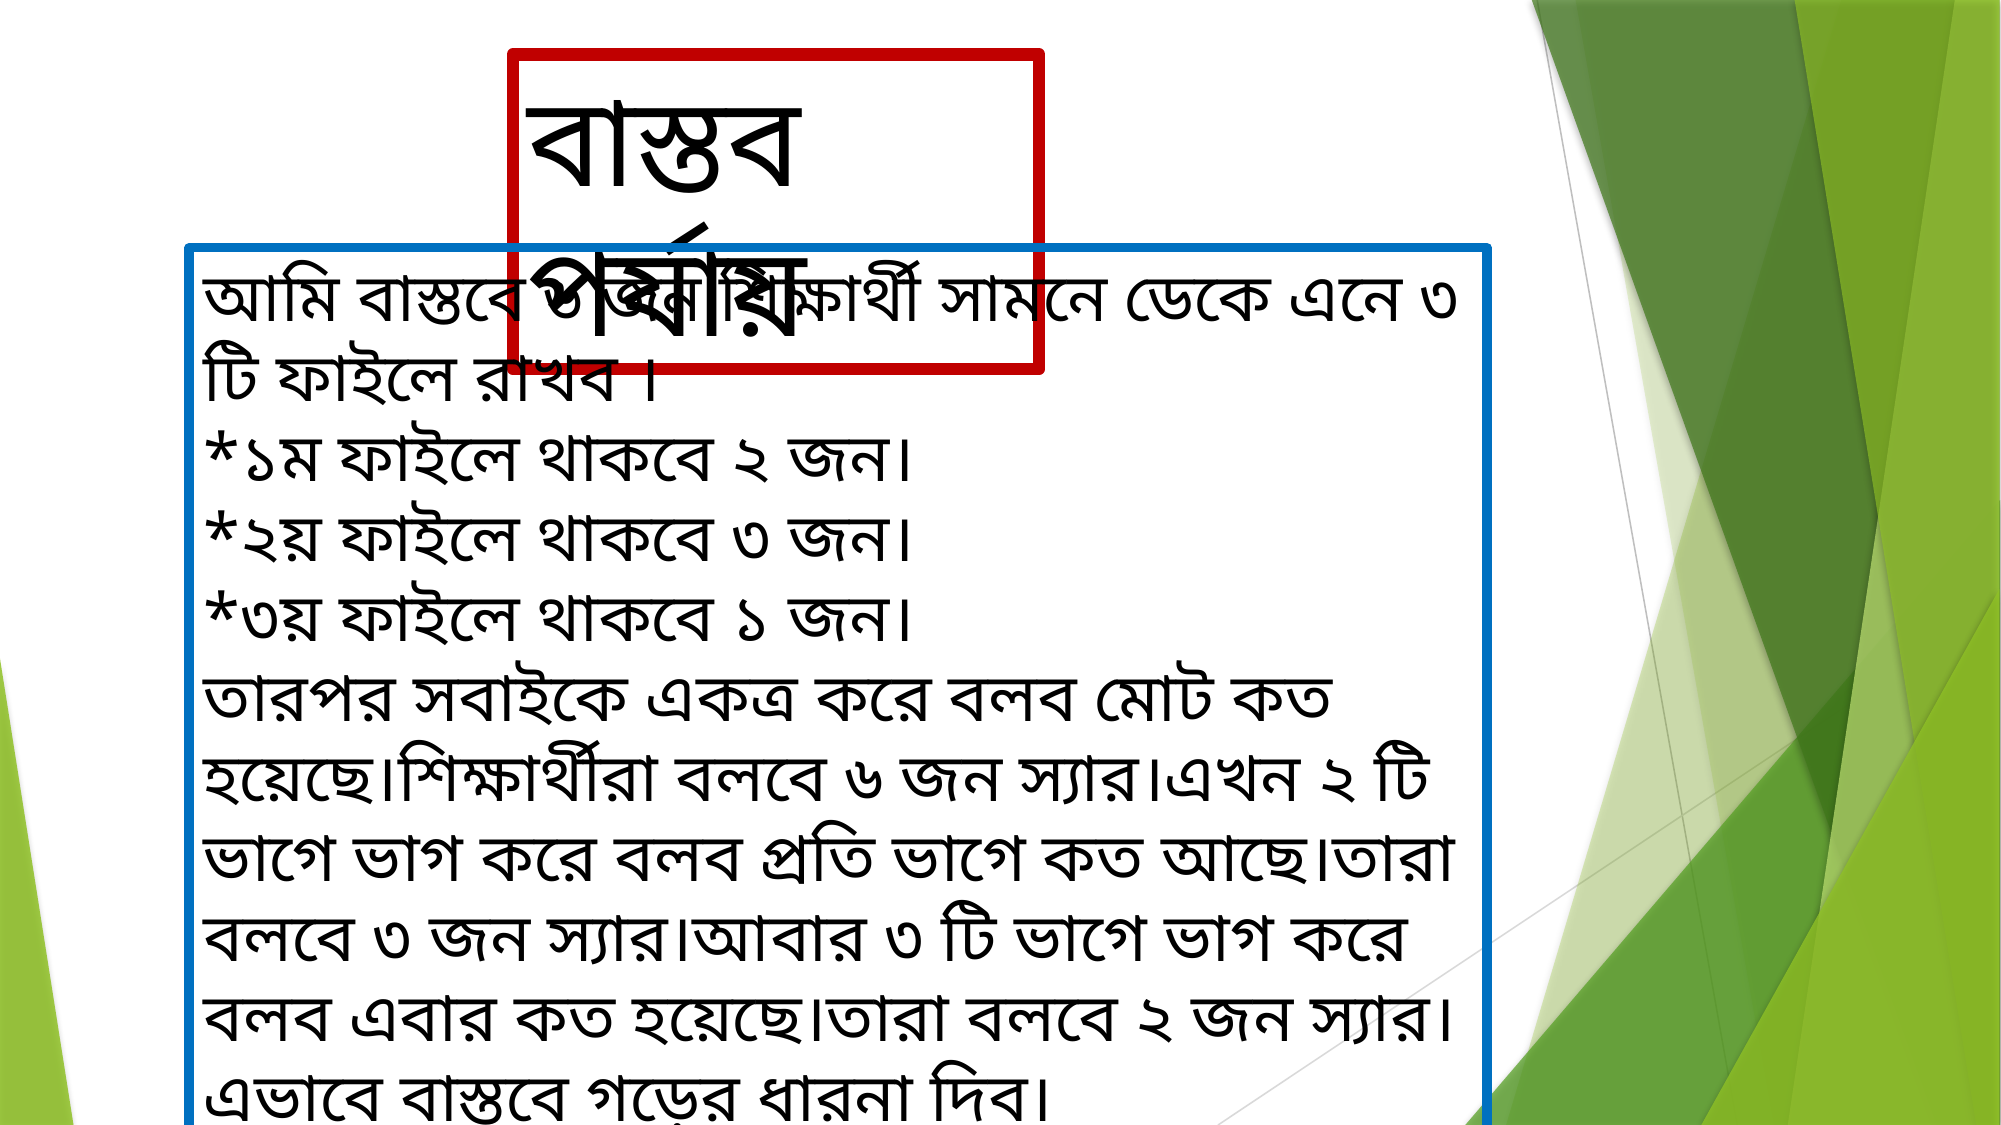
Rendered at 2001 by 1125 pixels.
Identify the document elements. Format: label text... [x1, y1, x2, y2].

text_box বাস্তব পর্যায় [513, 54, 1040, 247]
text_box আমি বাস্তবে ৬ জন শিক্ষার্থী সামনে ডেকে এনে ৩ টি ফাইলে রাখব । *১ম ফাইলে থাকবে ২ জন। *২য় ফাইলে থাকবে ৩ জন। *৩য় ফাইলে থাকবে ১ জন। তারপর সবাইকে একত্র করে বলব মোট কত হয়েছে।শিক্ষার্থীরা বলবে ৬ জন স্যার।এখন ২ টি ভাগে ভাগ করে বলব প্রতি ভাগে কত আছে।তারা বলবে ৩ জন স্যার।আবার ৩ টি ভাগে ভাগ করে বলব এবার কত হয়েছে।তারা বলবে ২ জন স্যার।এভাবে বাস্তবে গড়ের ধারনা দিব। [189, 247, 1487, 1125]
